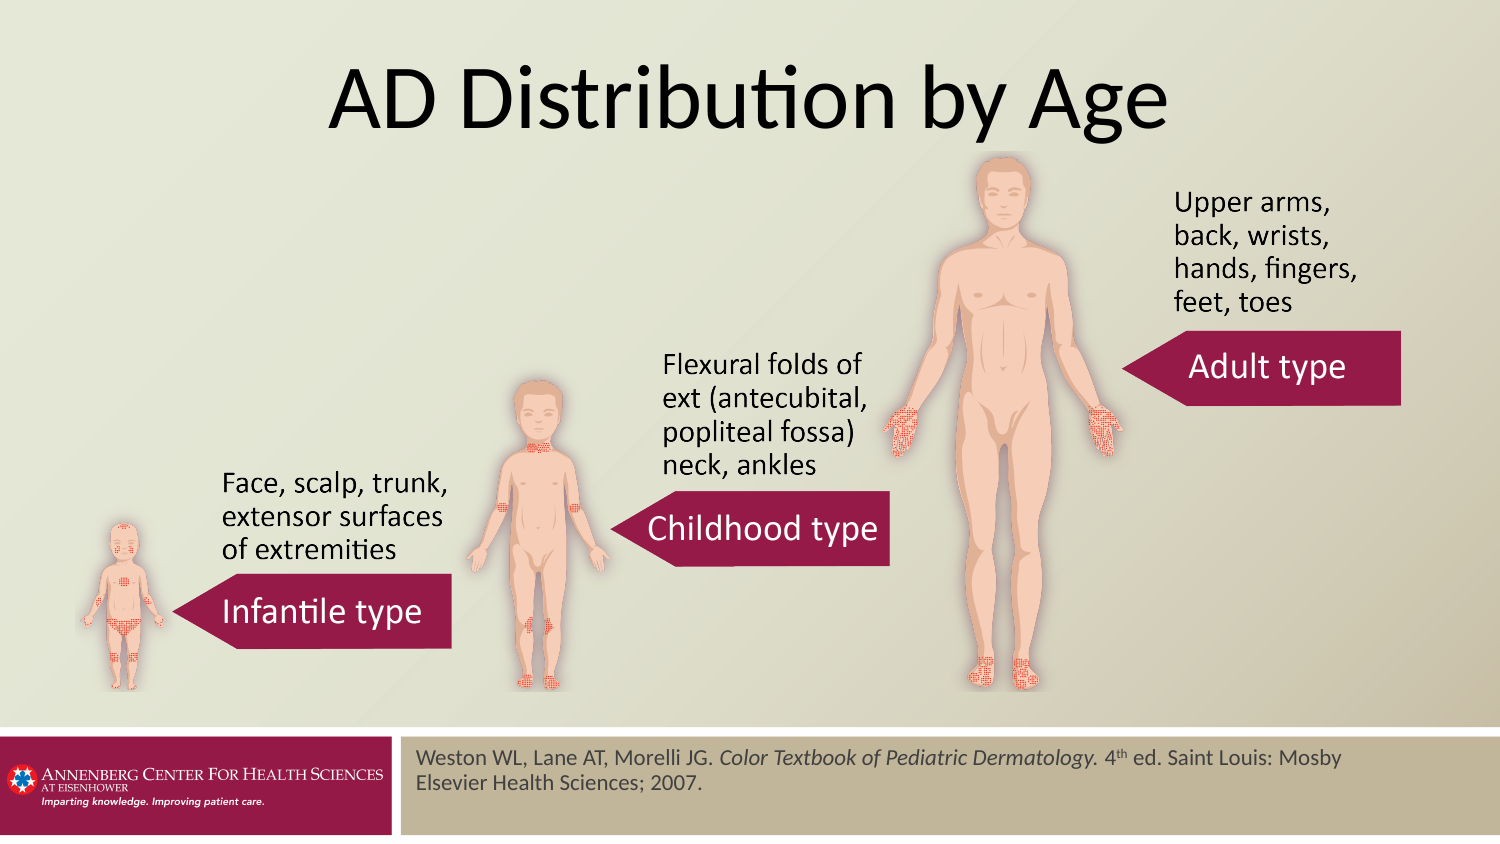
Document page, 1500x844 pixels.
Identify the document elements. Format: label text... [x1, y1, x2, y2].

title AD Distribution by Age [75, 21, 1425, 151]
list Weston WL, Lane AT, Morelli JG. Color Textbook of Pediatric Dermatology. 4th ed. Saint Louis: Mosby Elsevier Health Sciences; 2007. [400, 738, 1425, 836]
picture [0, 0, 1500, 844]
